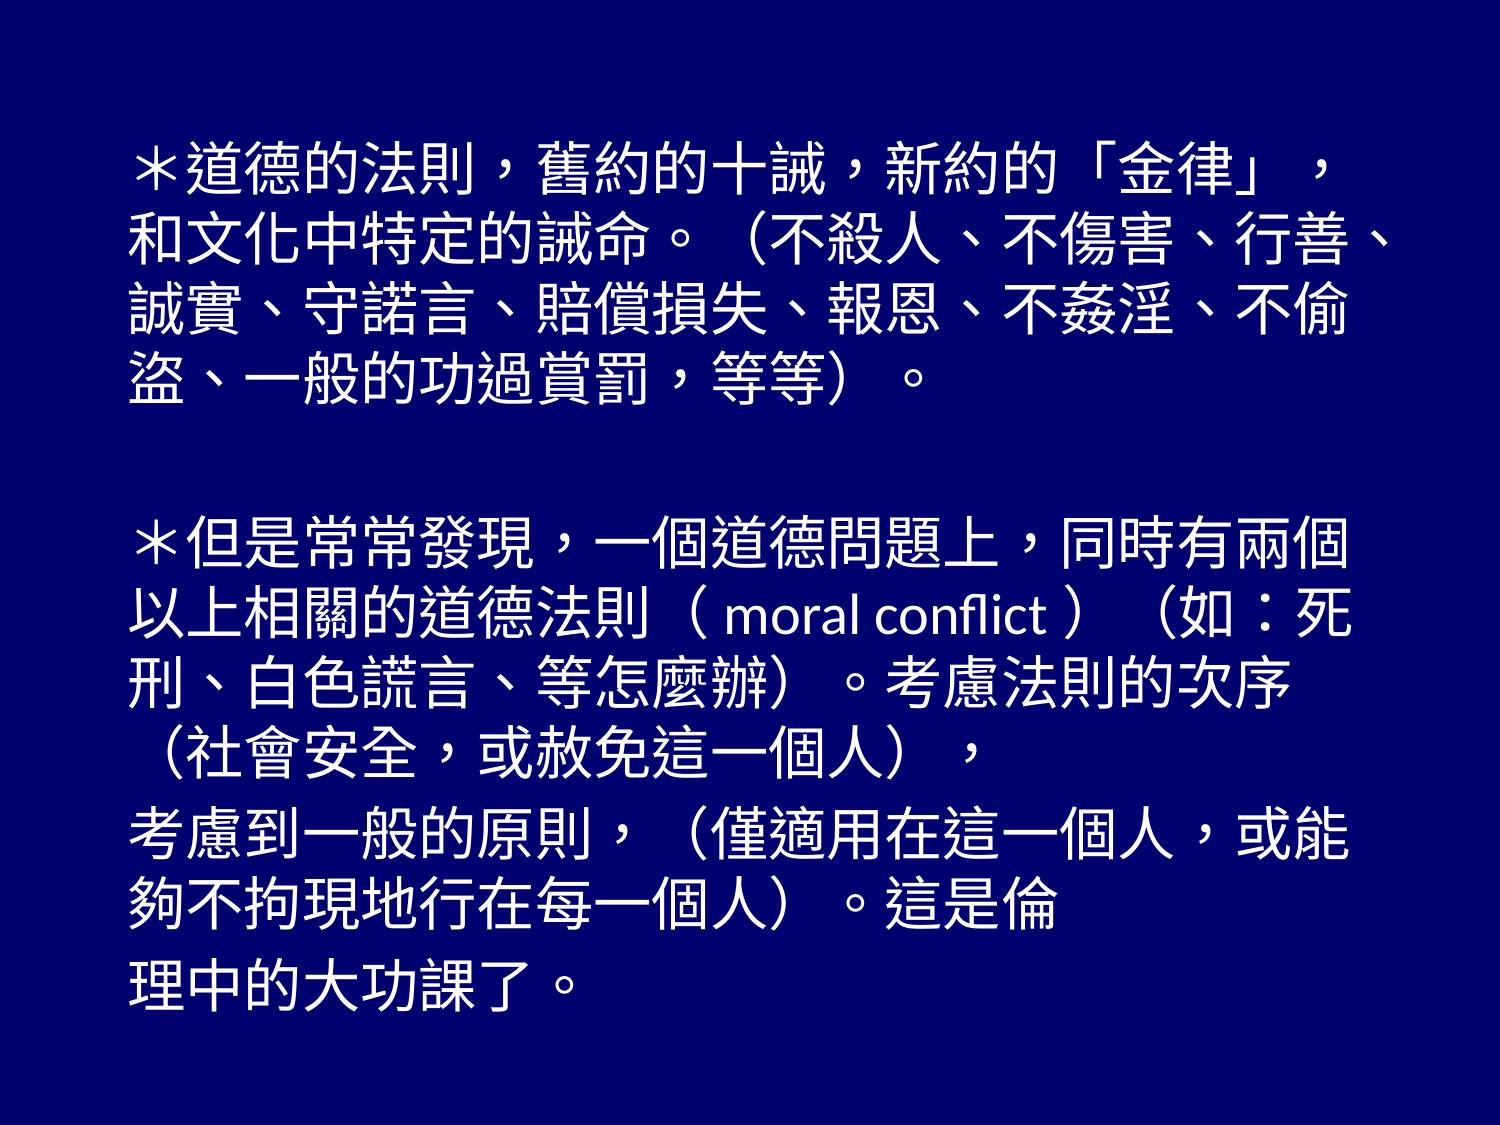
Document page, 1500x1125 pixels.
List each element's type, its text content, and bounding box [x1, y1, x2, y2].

subtitle ＊道德的法則，舊約的十誡，新約的「金律」，和文化中特定的誡命。（不殺人、不傷害、行善、誠實、守諾言、賠償損失、報恩、不姦淫、不偷盜、一般的功過賞罰，等等）。 ＊但是常常發現，一個道德問題上，同時有兩個以上相關的道德法則（moral conflict）（如：死刑、白色謊言、等怎麼辦）。考慮法則的次序（社會安全，或赦免這一個人）， 考慮到一般的原則，（僅適用在這一個人，或能夠不拘現地行在每一個人）。這是倫 理中的大功課了。 [112, 125, 1388, 1025]
